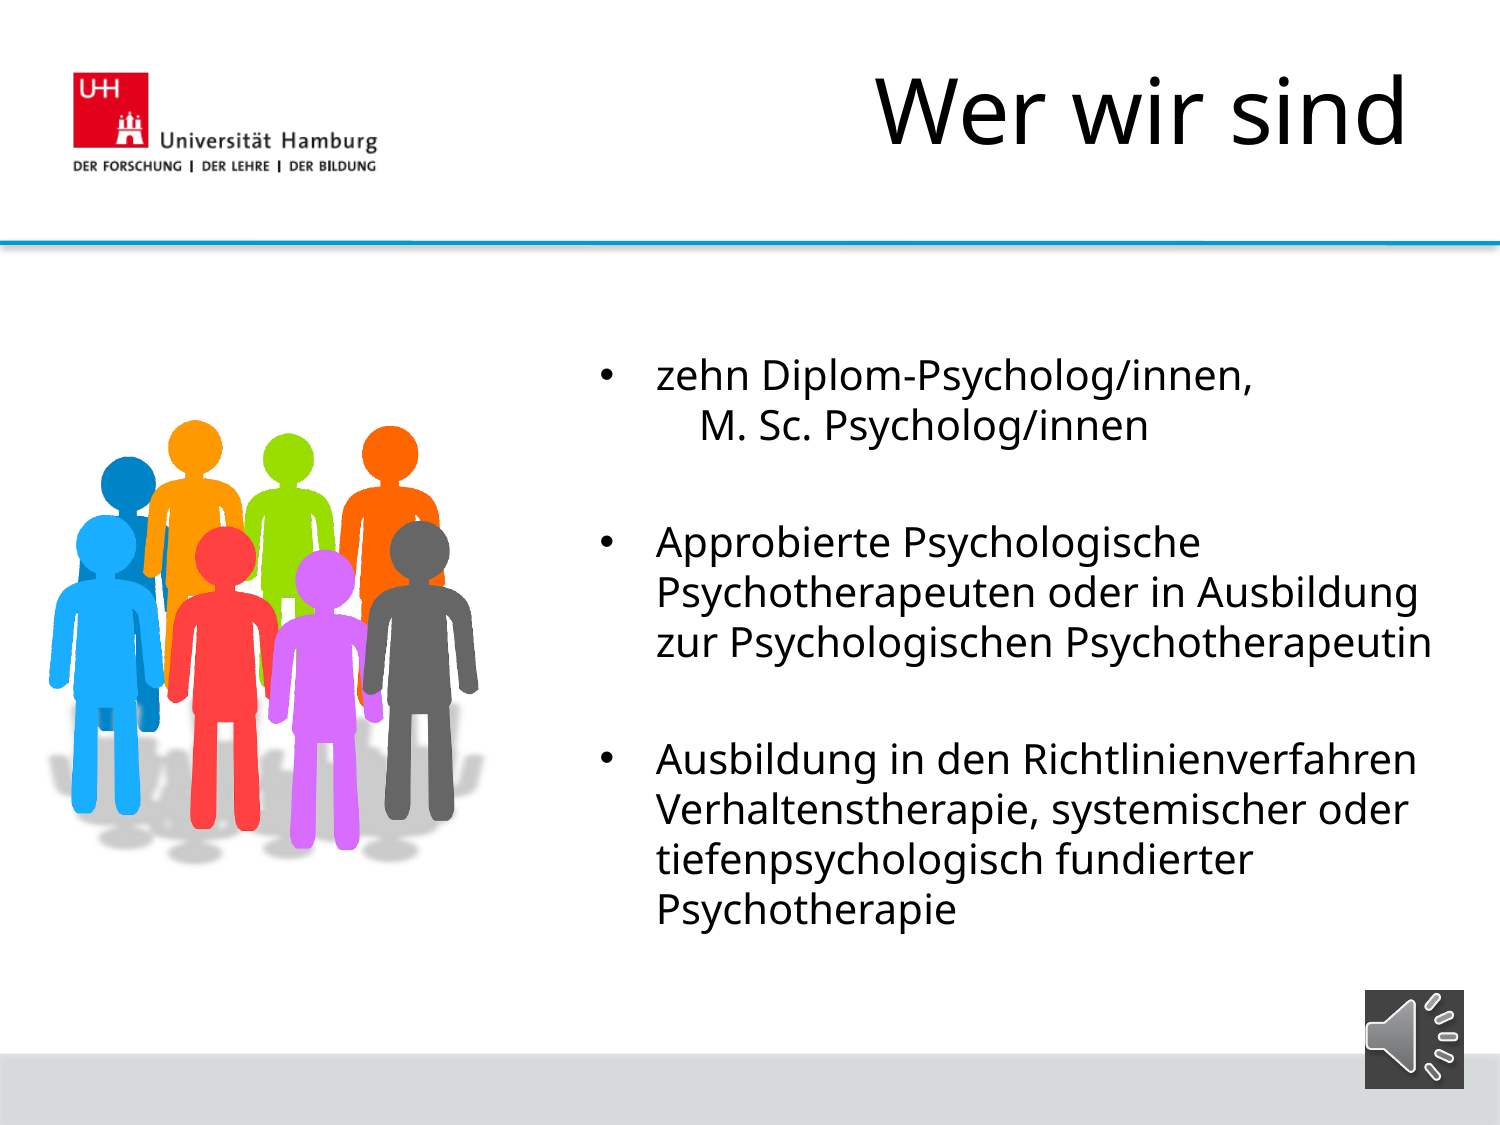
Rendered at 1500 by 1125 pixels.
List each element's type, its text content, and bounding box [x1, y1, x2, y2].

list zehn Diplom-Psycholog/innen, M. Sc. Psycholog/innen Approbierte Psychologische Psychotherapeuten oder in Ausbildung zur Psychologischen Psychotherapeutin Ausbildung in den Richtlinienverfahren Verhaltenstherapie, systemischer oder tiefenpsychologisch fundierter Psychotherapie [584, 341, 1484, 949]
text_box Wer wir sind [383, 45, 1425, 233]
picture [41, 420, 491, 870]
picture [1364, 989, 1465, 1090]
